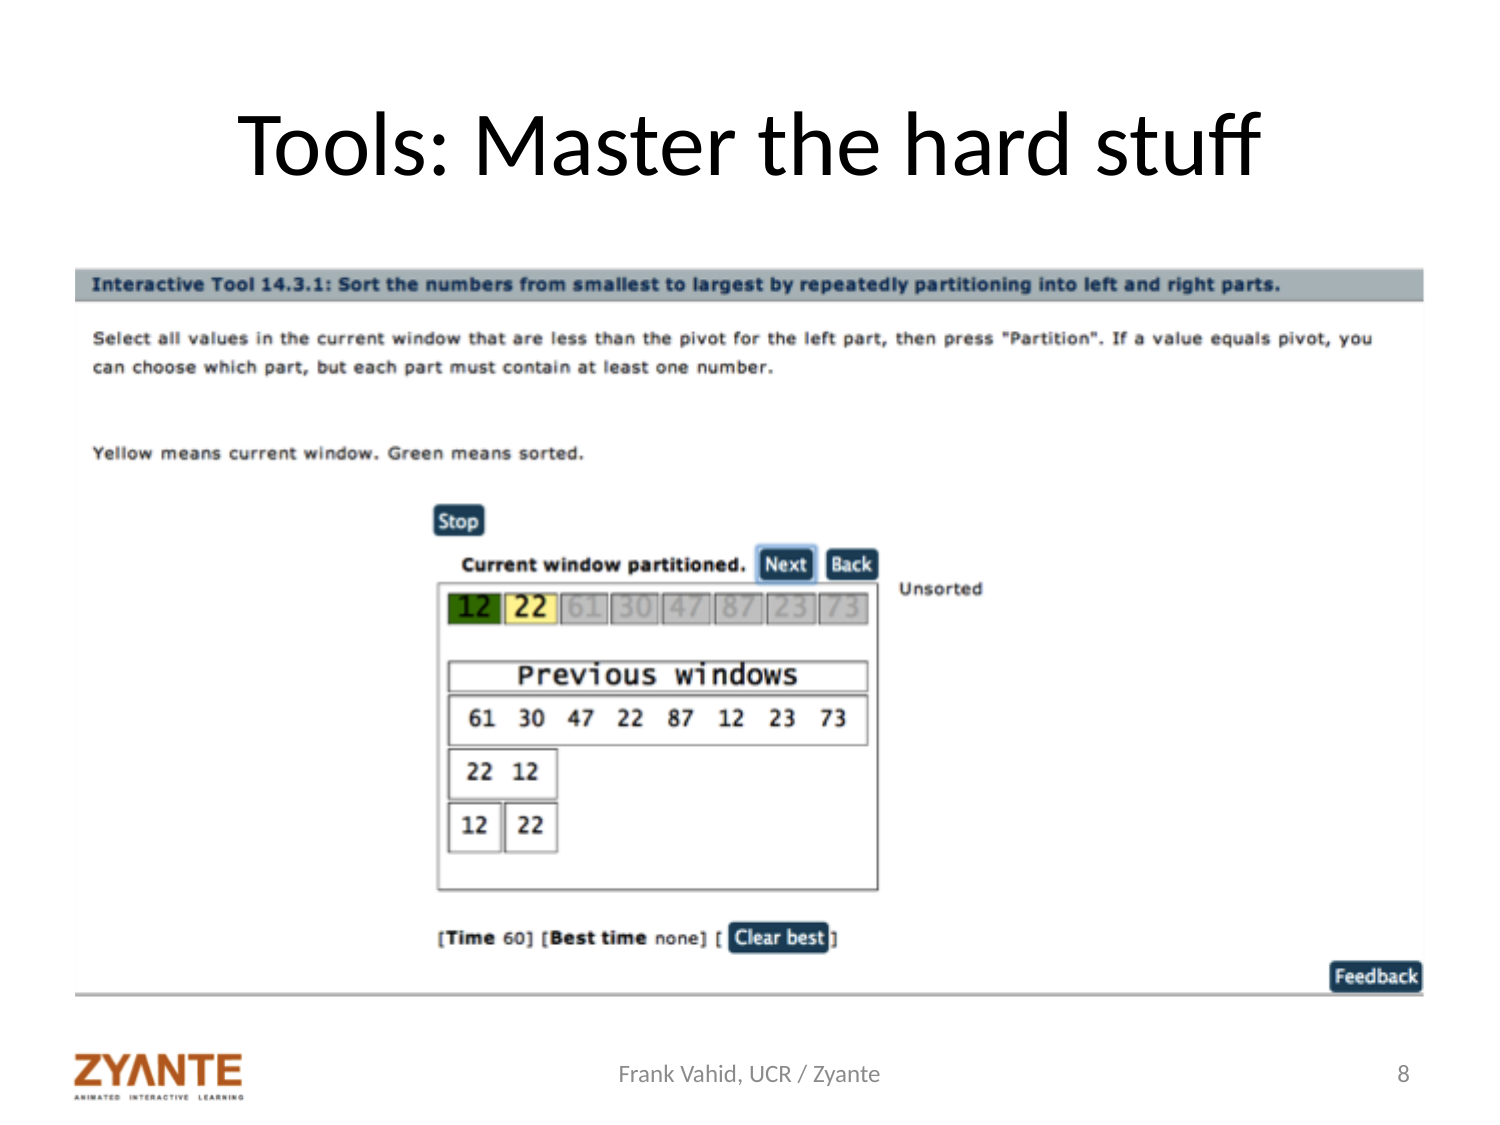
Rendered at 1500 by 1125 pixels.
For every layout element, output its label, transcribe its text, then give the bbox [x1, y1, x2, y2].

footer Frank Vahid, UCR / Zyante [512, 1042, 988, 1103]
picture [71, 1049, 246, 1106]
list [74, 262, 1426, 1006]
slide_number 8 [1074, 1042, 1425, 1103]
title Tools: Master the hard stuff [75, 45, 1425, 233]
